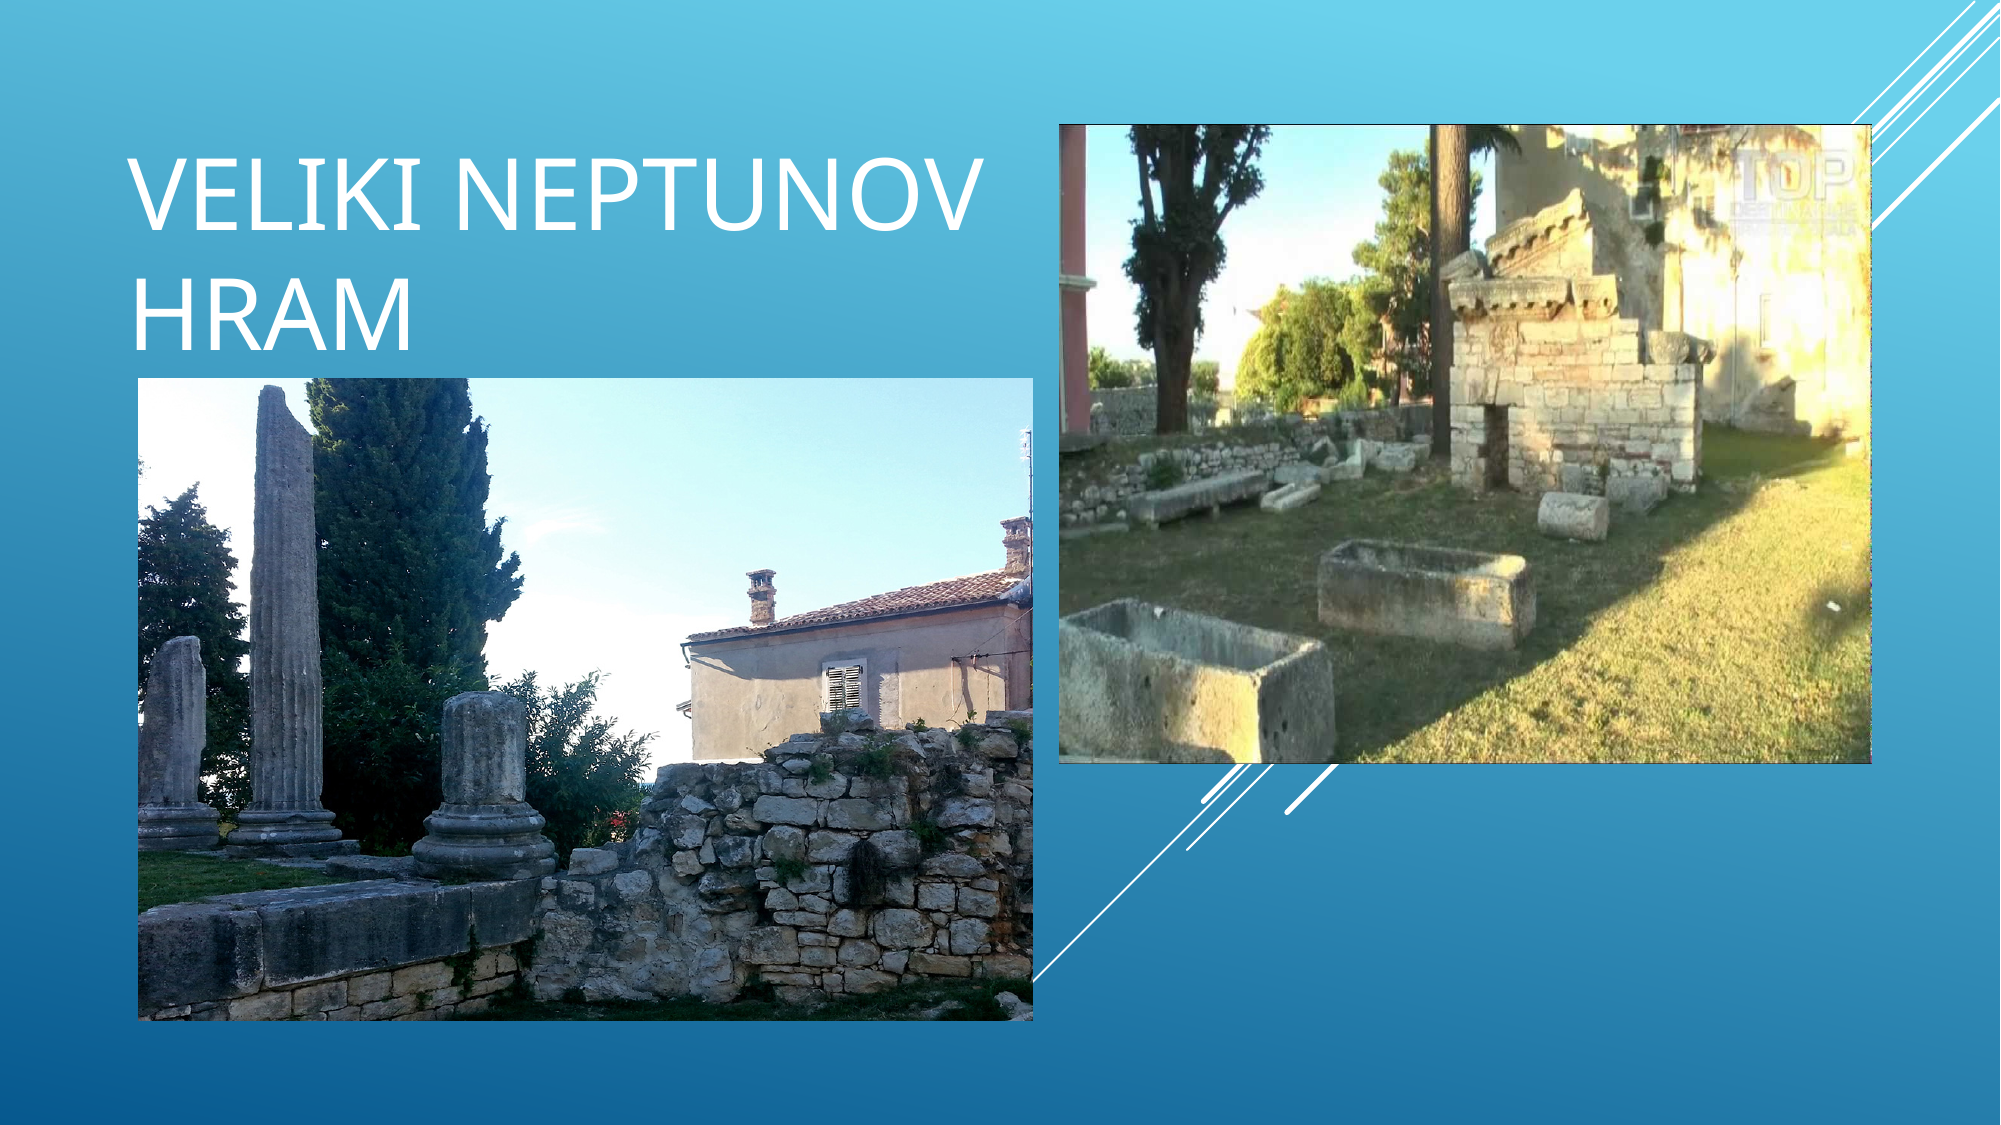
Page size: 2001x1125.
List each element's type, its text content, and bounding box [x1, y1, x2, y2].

picture [1058, 124, 1873, 764]
title VELIKI NEPTUNOV HRAM [112, 112, 1236, 379]
picture [138, 377, 1034, 1021]
